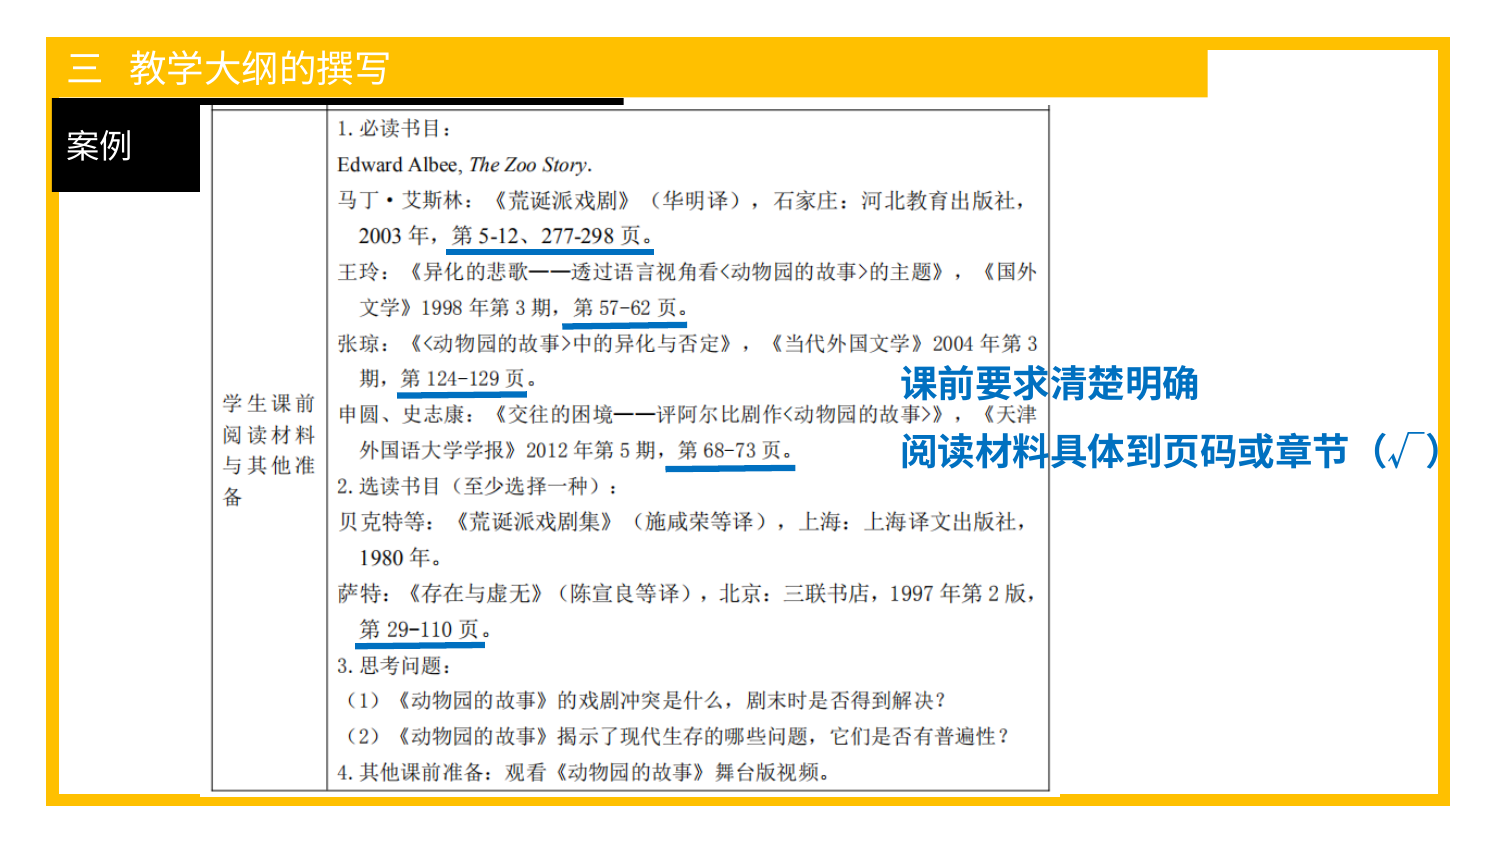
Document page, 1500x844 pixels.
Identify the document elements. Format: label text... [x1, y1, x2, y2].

text_box 课前要求清楚明确 阅读材料具体到页码或章节（√） [1060, 330, 1478, 480]
text_box 案例 [51, 97, 625, 193]
text_box 三 教学大纲的撰写 [51, 37, 1208, 98]
picture [200, 105, 1060, 797]
